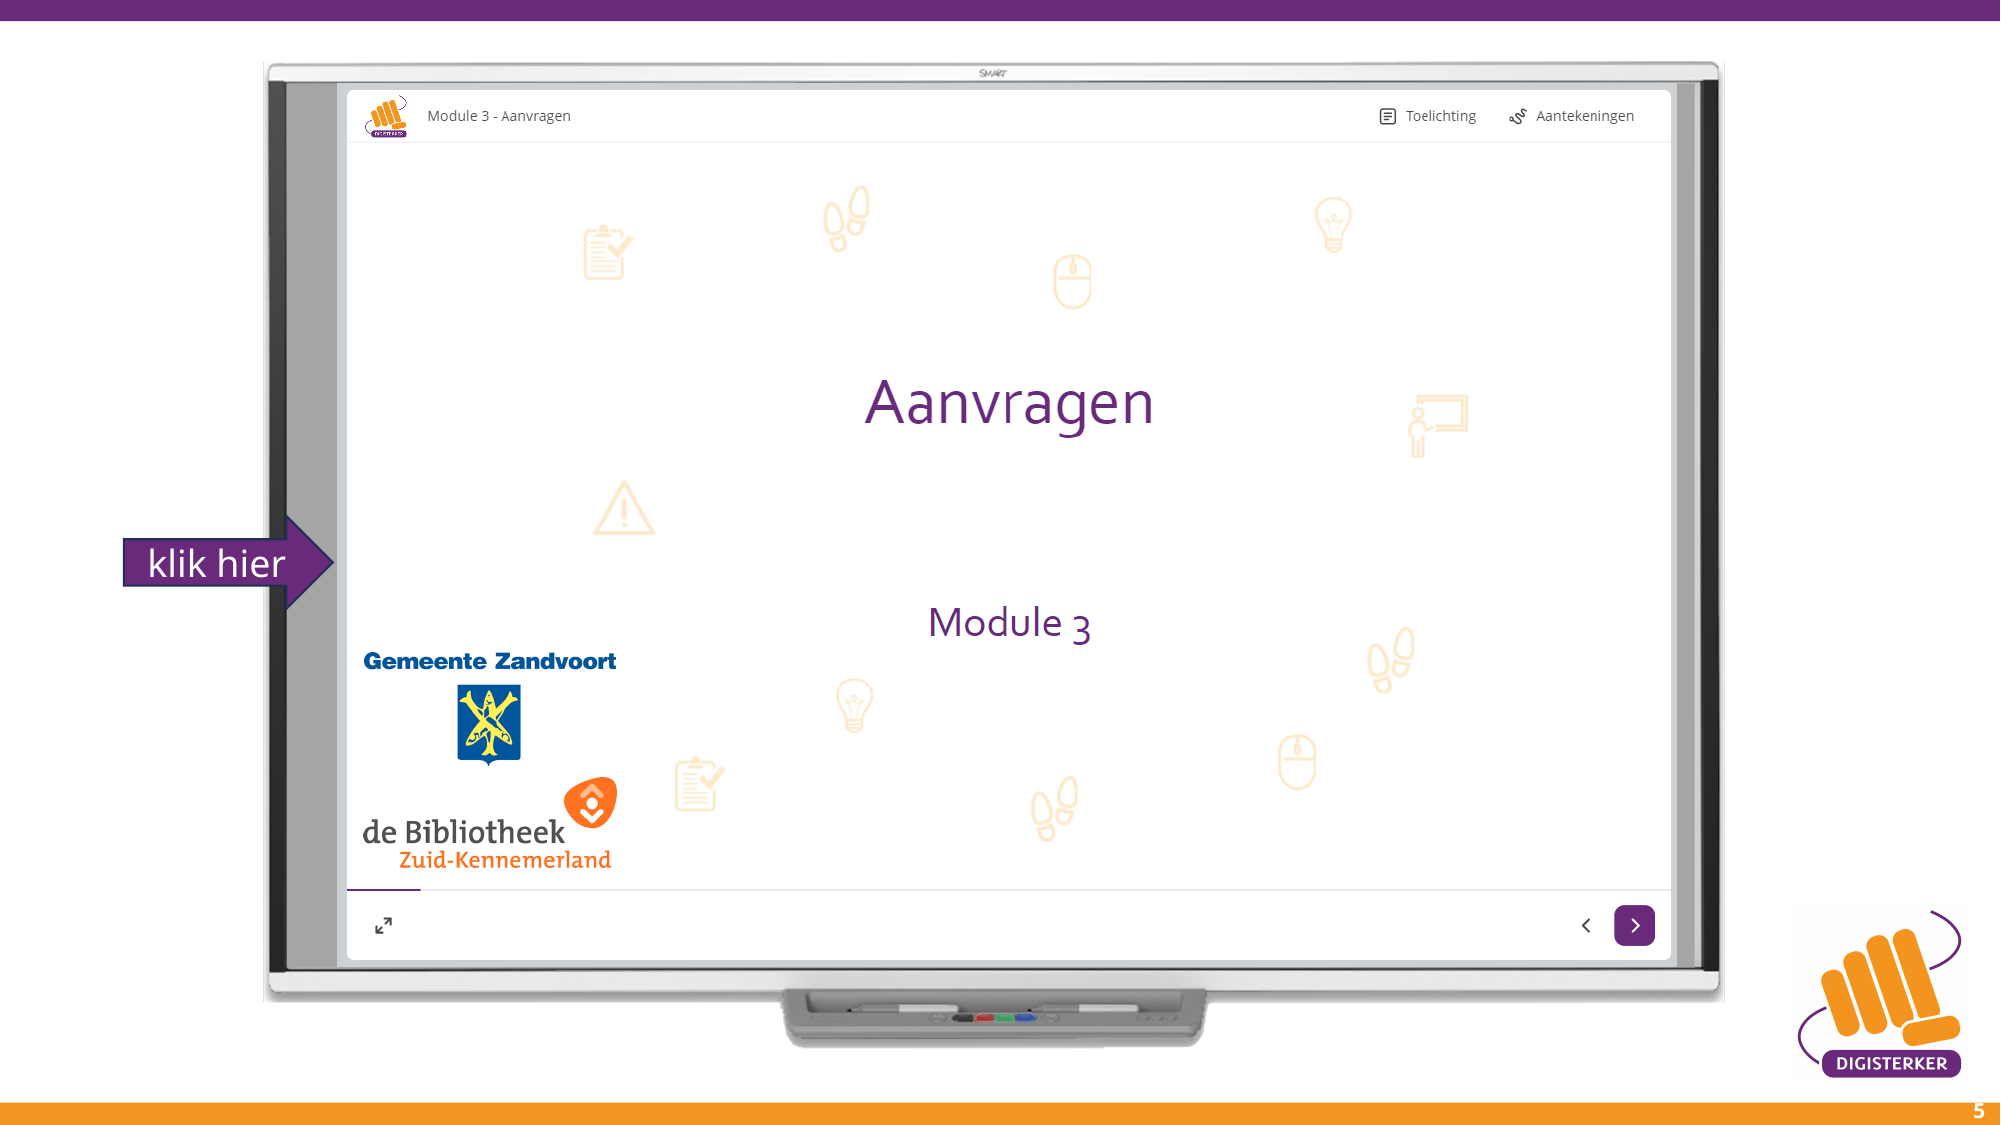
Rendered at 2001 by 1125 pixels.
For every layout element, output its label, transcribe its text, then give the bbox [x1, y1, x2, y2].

picture [251, 59, 1749, 1066]
picture [1791, 906, 1967, 1082]
slide_number 5 [1704, 1082, 2000, 1125]
text_box klik hier [122, 538, 251, 587]
